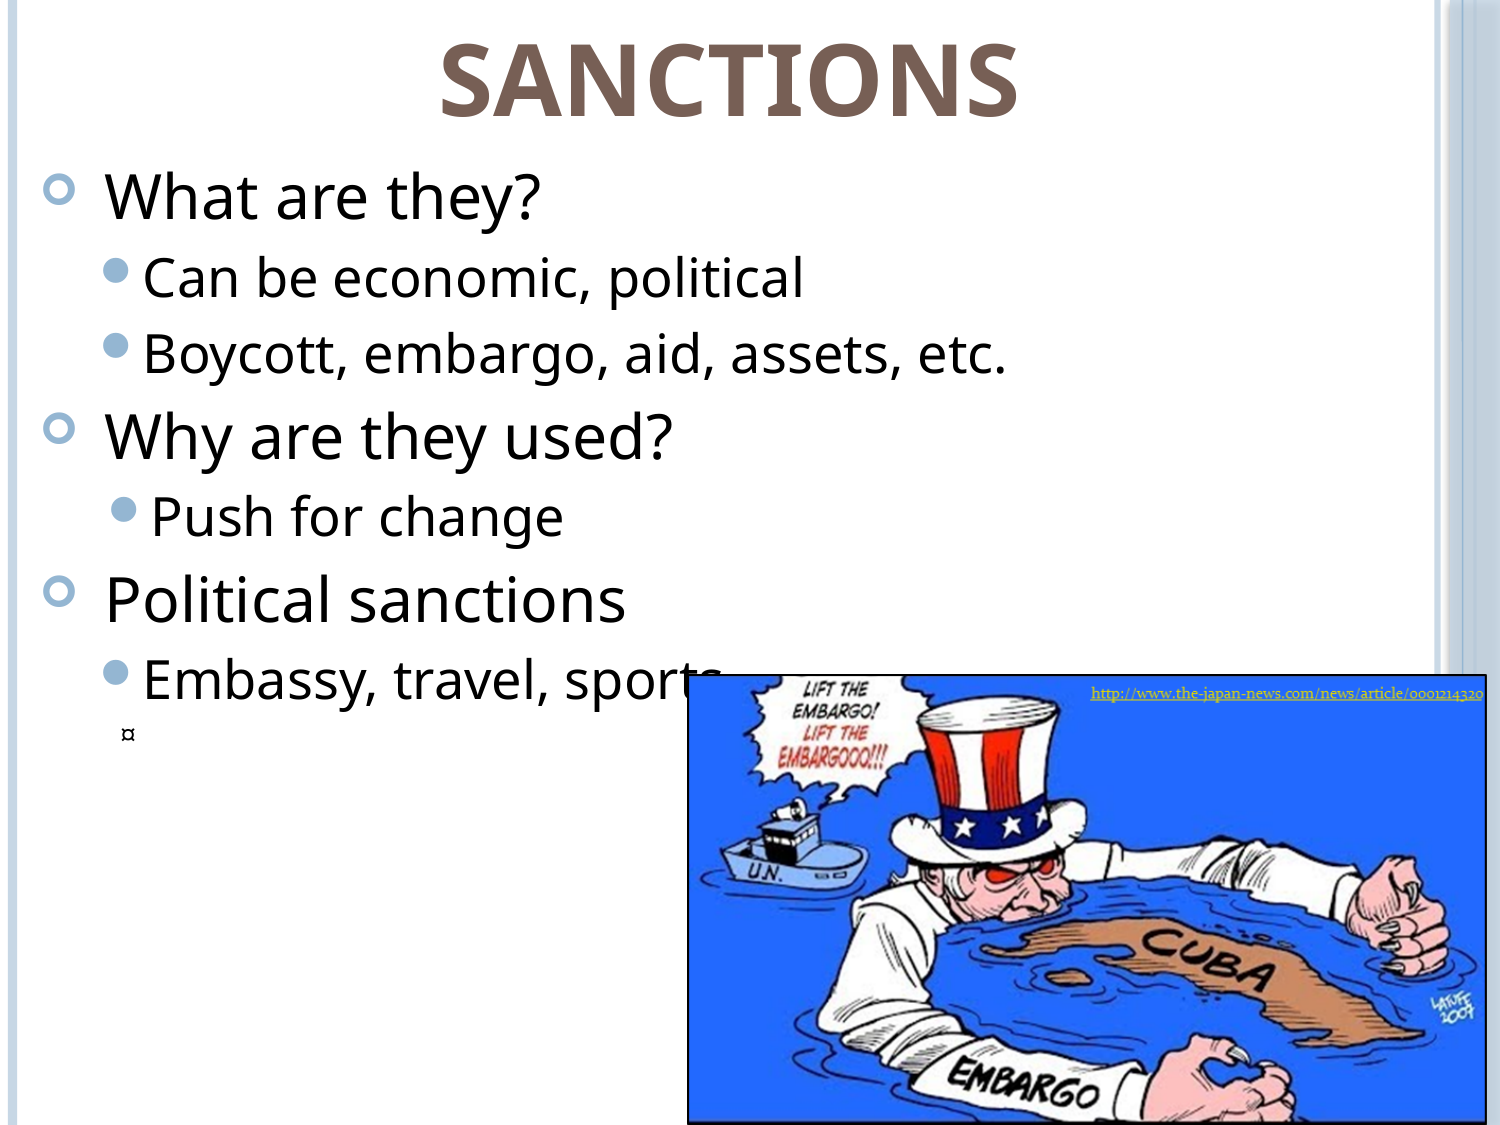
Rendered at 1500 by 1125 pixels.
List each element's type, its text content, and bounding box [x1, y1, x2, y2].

list What are they? Can be economic, political Boycott, embargo, aid, assets, etc. Why are they used? Push for change Political sanctions Embassy, travel, sports ¤ [0, 149, 1350, 1019]
title Sanctions [12, 0, 1447, 144]
picture [687, 674, 1500, 1125]
